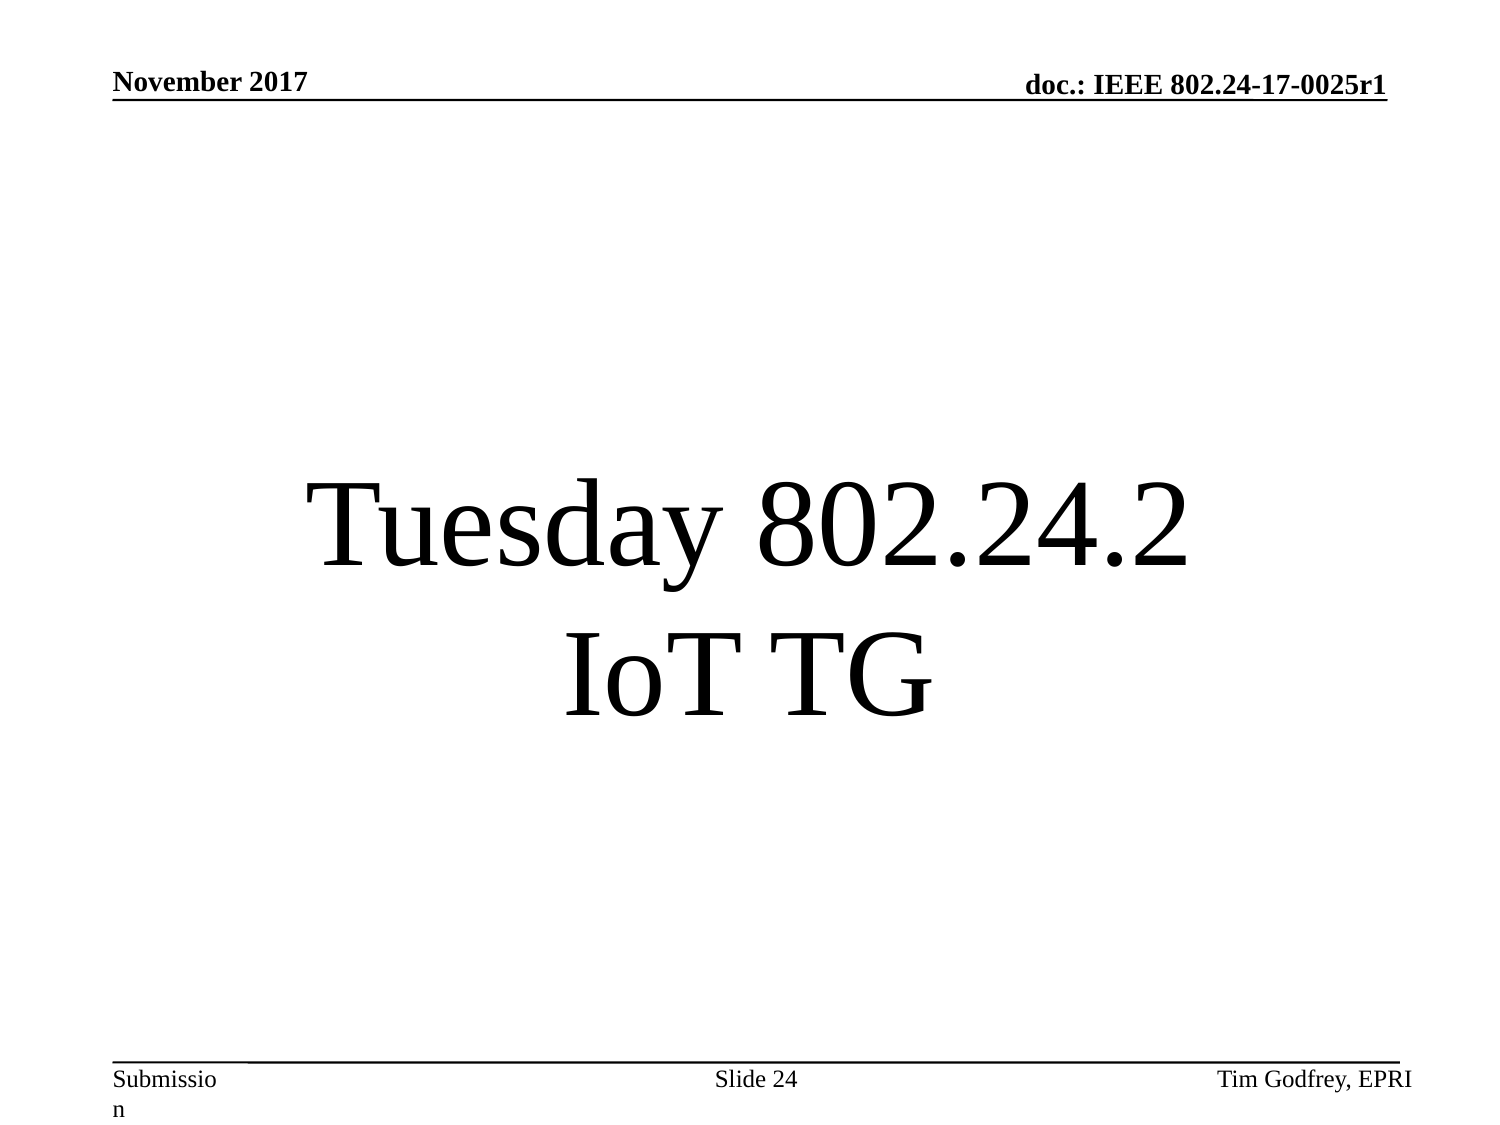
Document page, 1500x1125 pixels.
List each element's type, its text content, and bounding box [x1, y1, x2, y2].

title Tuesday 802.24.2 IoT TG [102, 280, 1397, 749]
slide_number Slide 24 [712, 1062, 800, 1093]
footer Tim Godfrey, EPRI [900, 1062, 1413, 1093]
